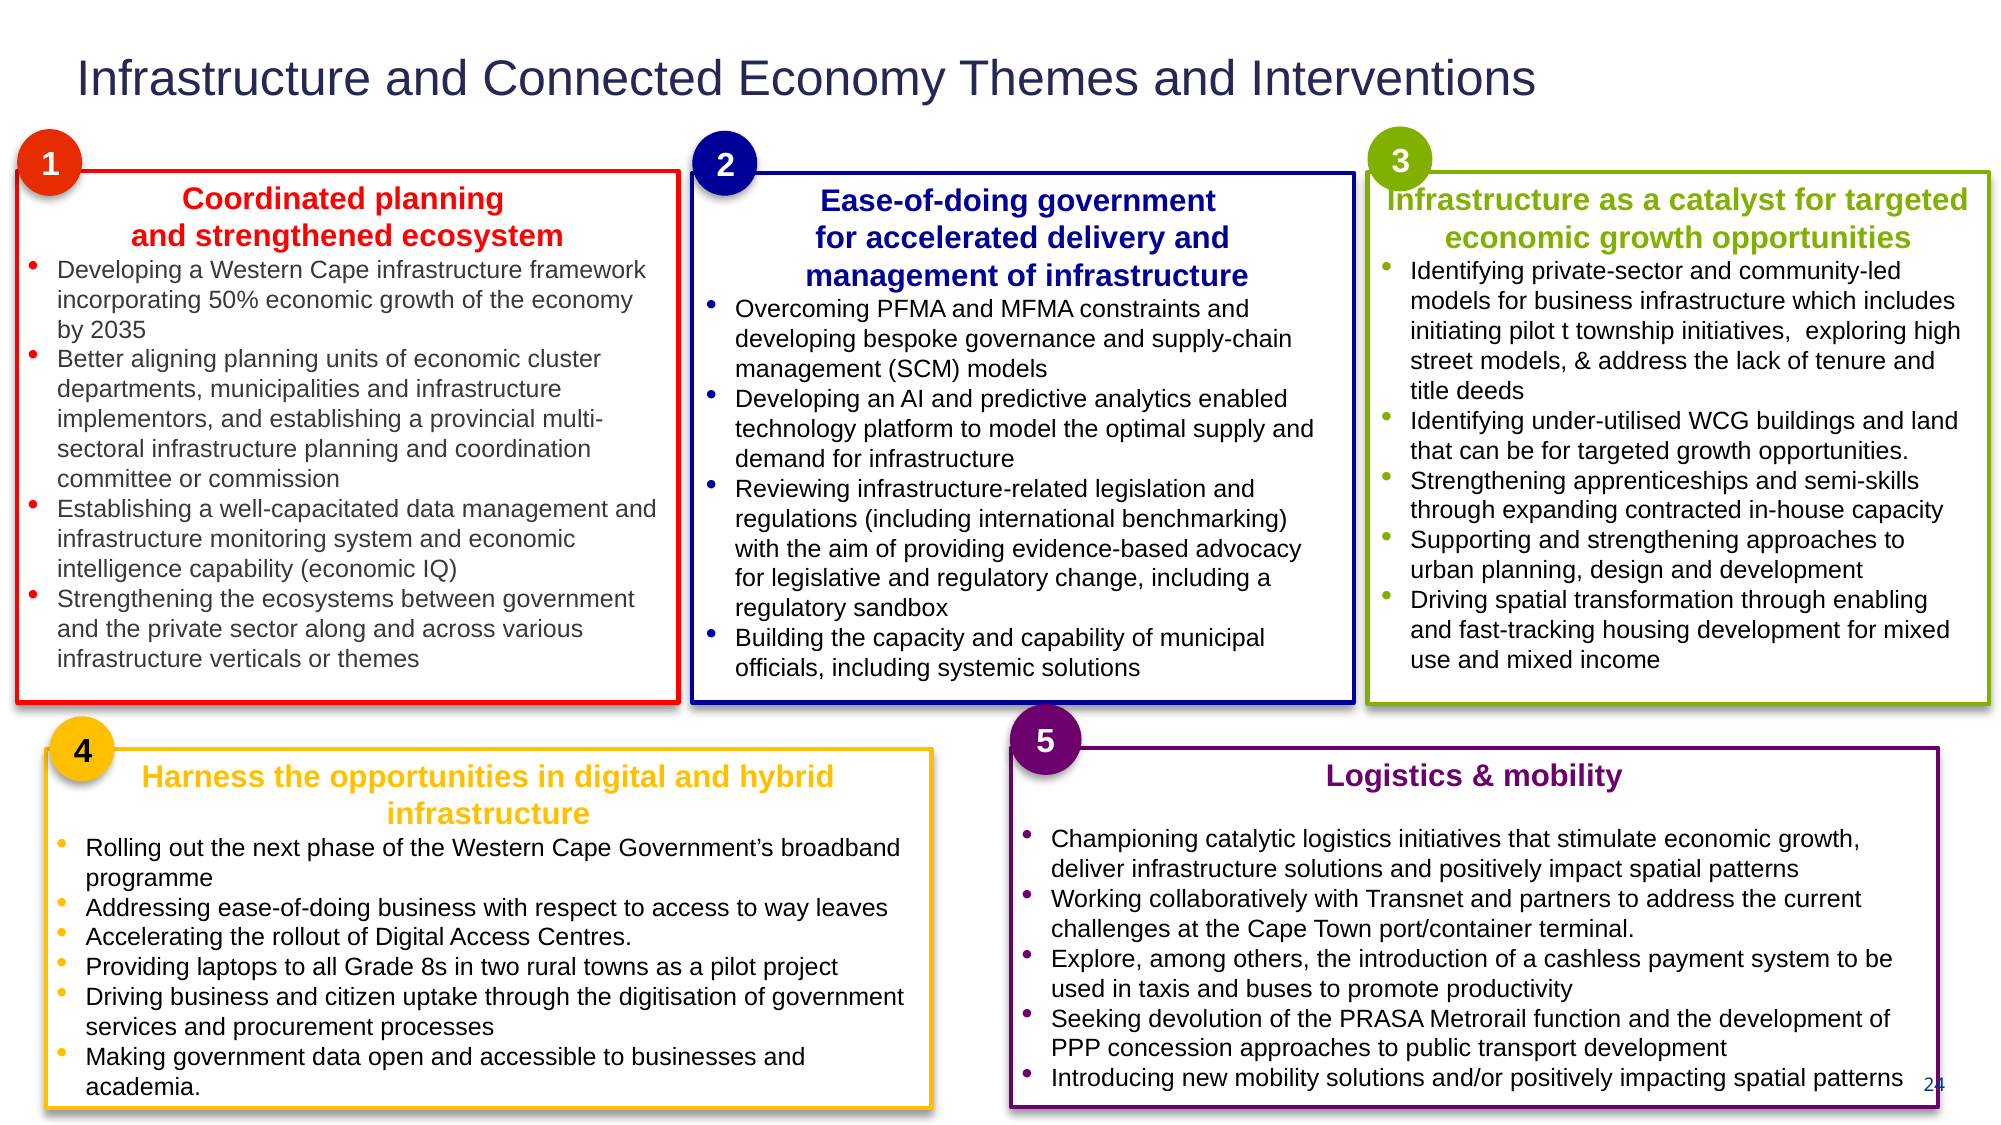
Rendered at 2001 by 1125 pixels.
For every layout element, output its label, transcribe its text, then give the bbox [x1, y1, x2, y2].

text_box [16, 128, 679, 703]
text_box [1367, 126, 1990, 705]
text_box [45, 716, 932, 1109]
text_box [1994, 140, 2000, 168]
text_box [1009, 703, 1939, 1108]
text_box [692, 130, 1354, 703]
title Infrastructure and Connected Economy Themes and Interventions [64, 29, 1945, 122]
